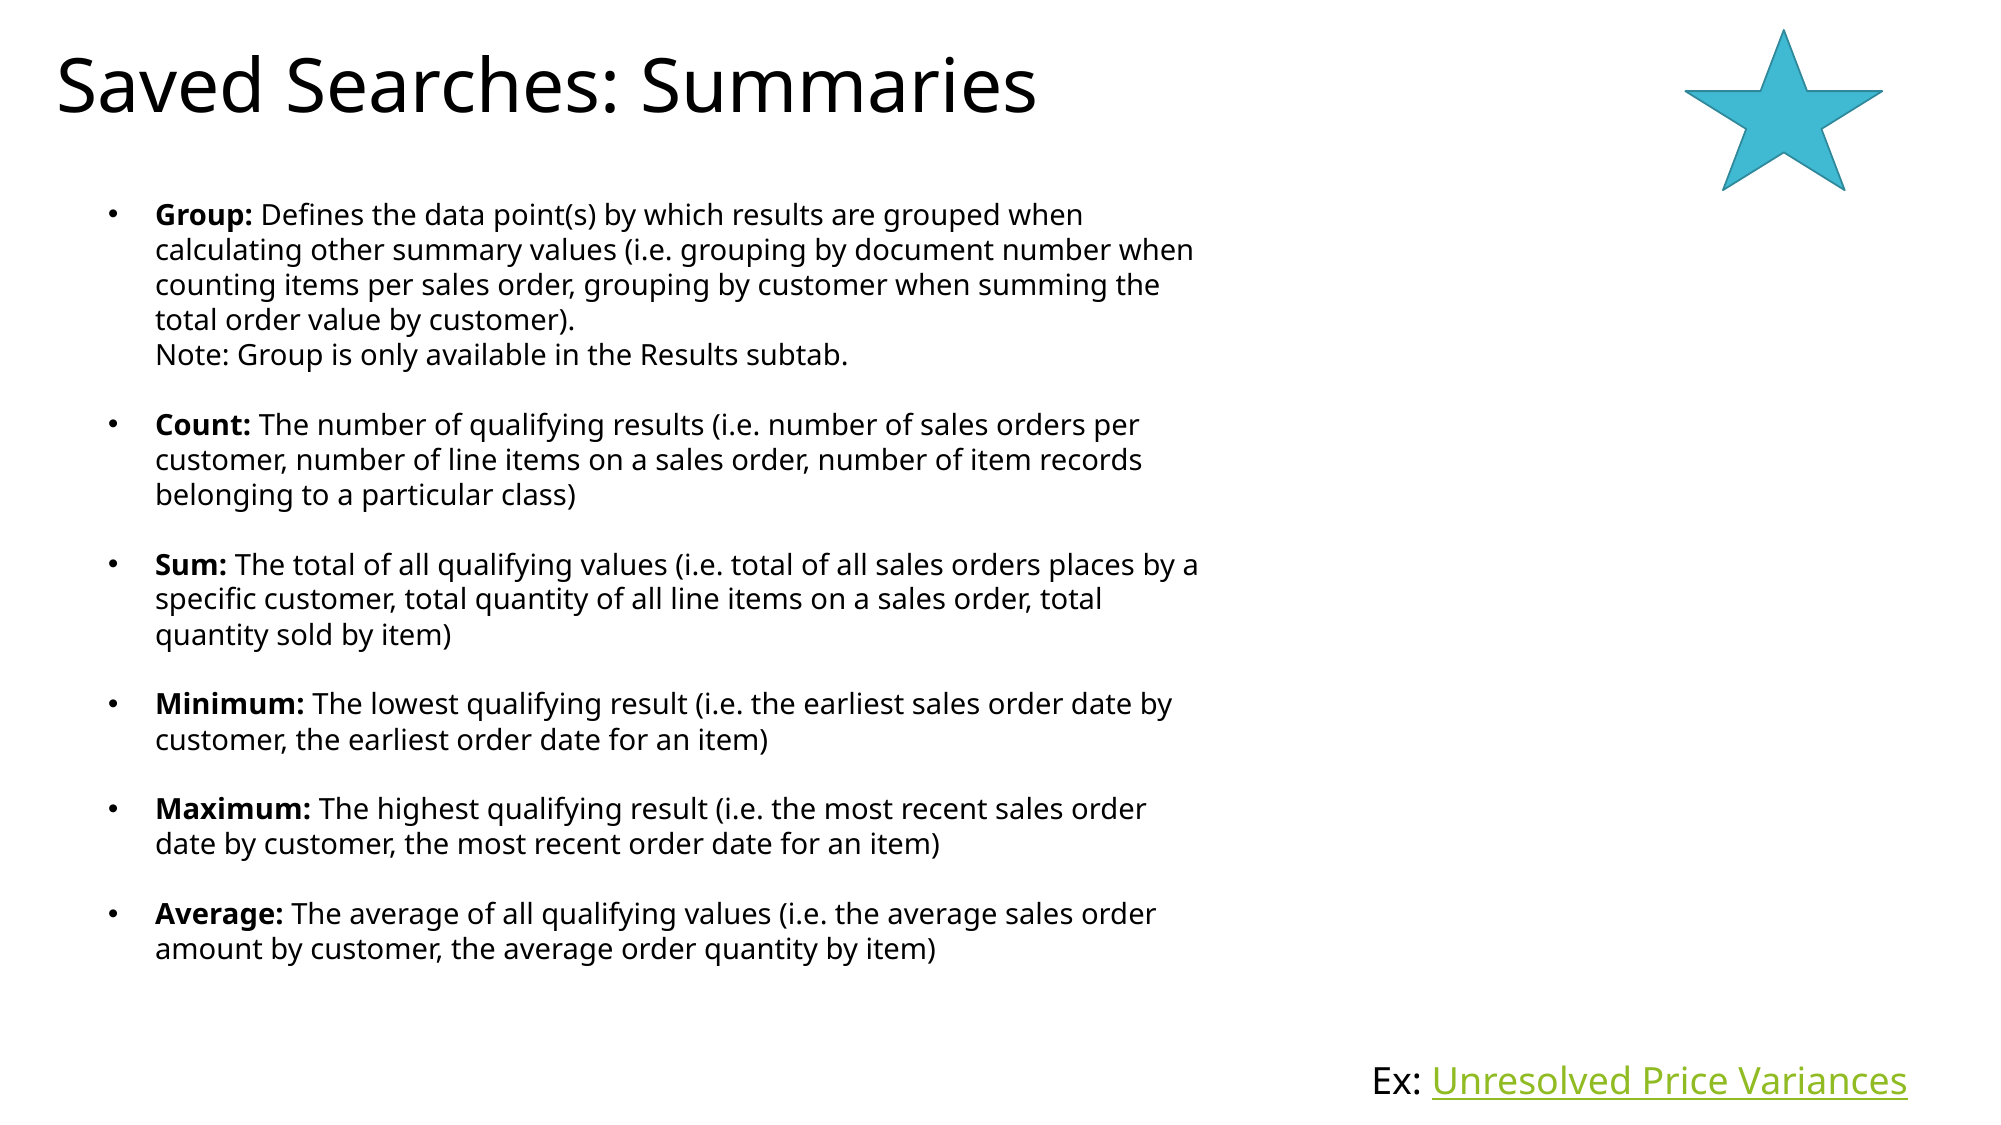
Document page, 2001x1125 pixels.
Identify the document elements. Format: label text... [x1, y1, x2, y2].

text_box [1684, 29, 1884, 191]
text_box Ex: Unresolved Price Variances [1356, 1049, 2000, 1116]
text_box Group: Defines the data point(s) by which results are grouped when calculating other summary values (i.e. grouping by document number when counting items per sales order, grouping by customer when summing the total order value by customer). Note: Group is only available in the Results subtab. Count: The number of qualifying results (i.e. number of sales orders per customer, number of line items on a sales order, number of item records belonging to a particular class) Sum: The total of all qualifying values (i.e. total of all sales orders places by a specific customer, total quantity of all line items on a sales order, total quantity sold by item) Minimum: The lowest qualifying result (i.e. the earliest sales order date by customer, the earliest order date for an item) Maximum: The highest qualifying result (i.e. the most recent sales order date by customer, the most recent order date for an item) Average: The average of all qualifying values (i.e. the average sales order amount by customer, the average order quantity by item) [93, 188, 1219, 973]
text_box Saved Searches: Summaries [41, 29, 1389, 135]
